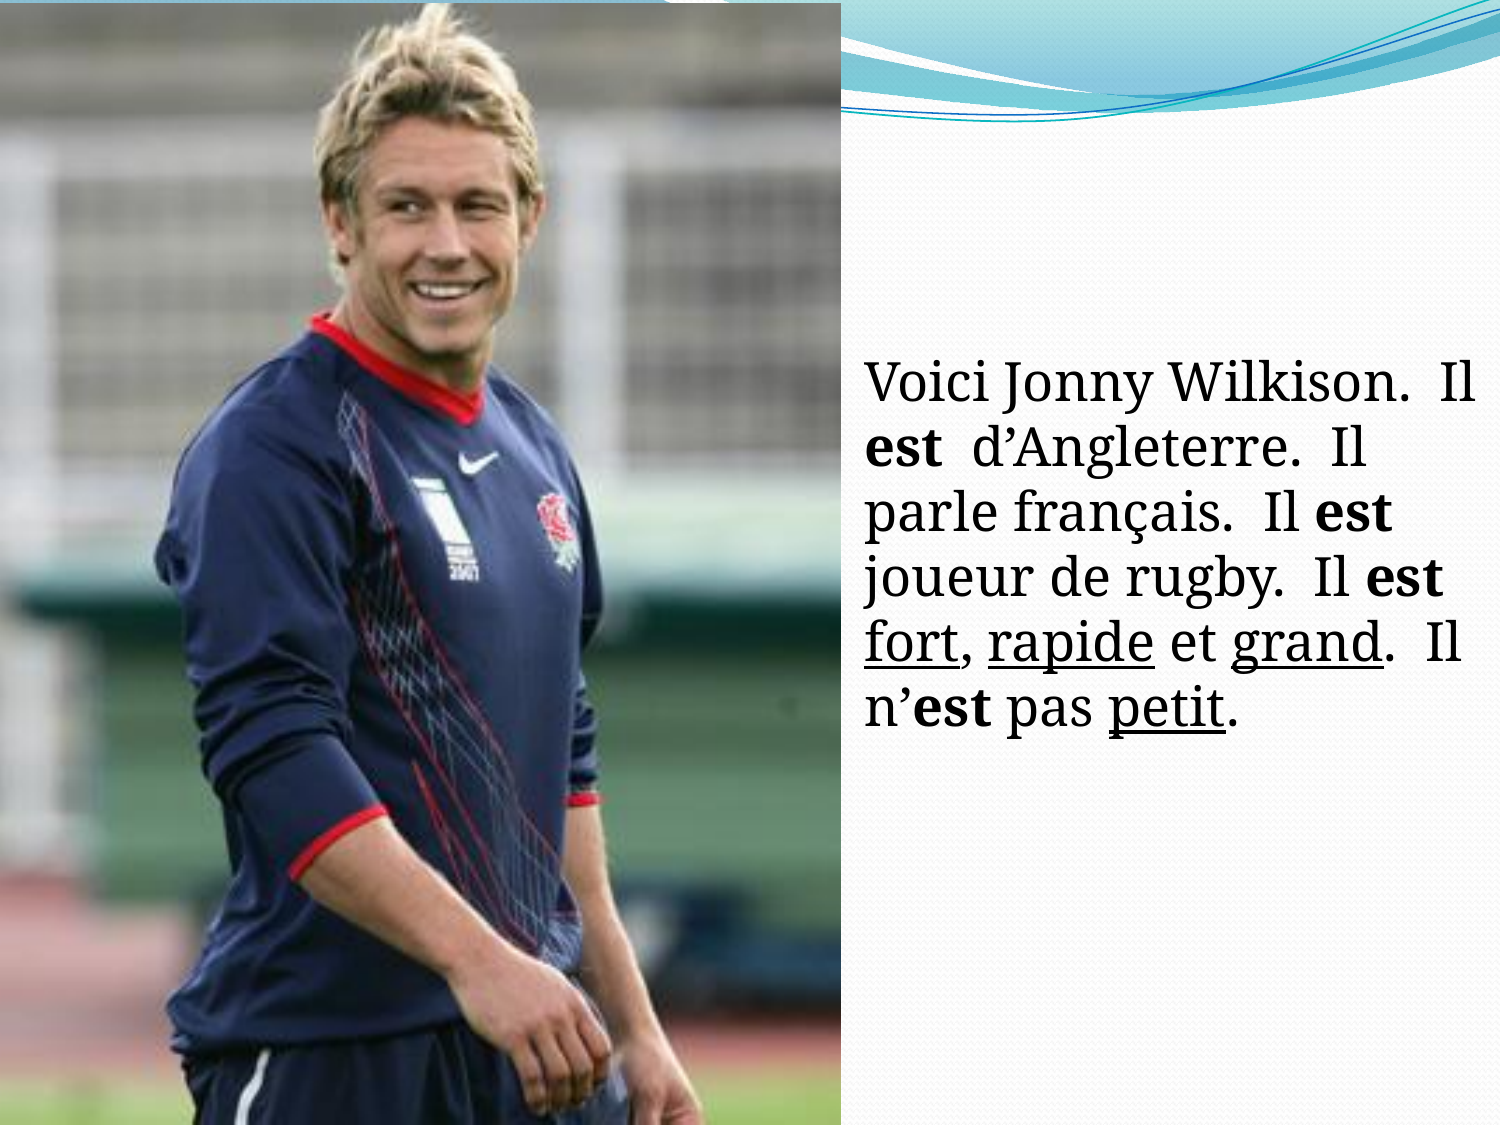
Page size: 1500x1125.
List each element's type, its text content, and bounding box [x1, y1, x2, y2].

picture [0, 3, 841, 1125]
list Voici Jonny Wilkison. Il est d’Angleterre. Il parle français. Il est joueur de rugby. Il est fort, rapide et grand. Il n’est pas petit. [847, 112, 1500, 1125]
